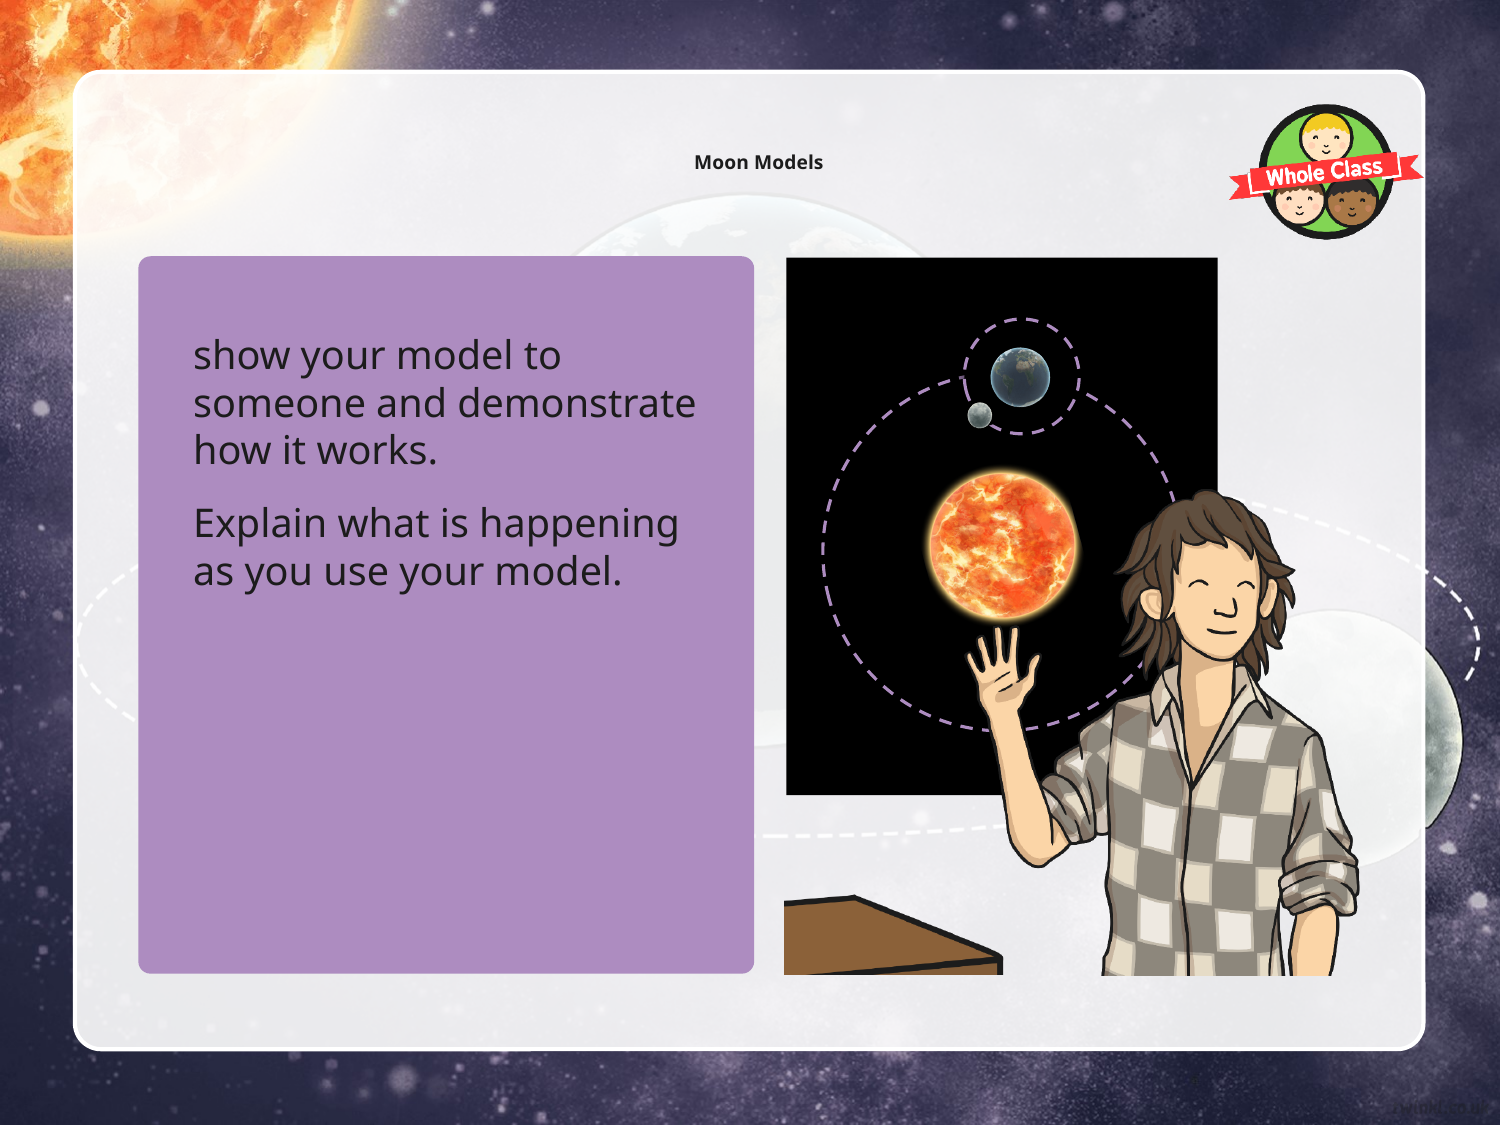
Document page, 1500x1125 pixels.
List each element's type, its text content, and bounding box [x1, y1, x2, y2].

title Moon Models [1428, 111, 1434, 215]
title Moon Models [84, 111, 1224, 215]
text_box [733, 310, 1271, 742]
text_box [137, 255, 756, 975]
text_box show your model to someone and demonstrate how it works. Explain what is happening as you use your model. [178, 323, 718, 601]
picture [0, 0, 1500, 1125]
